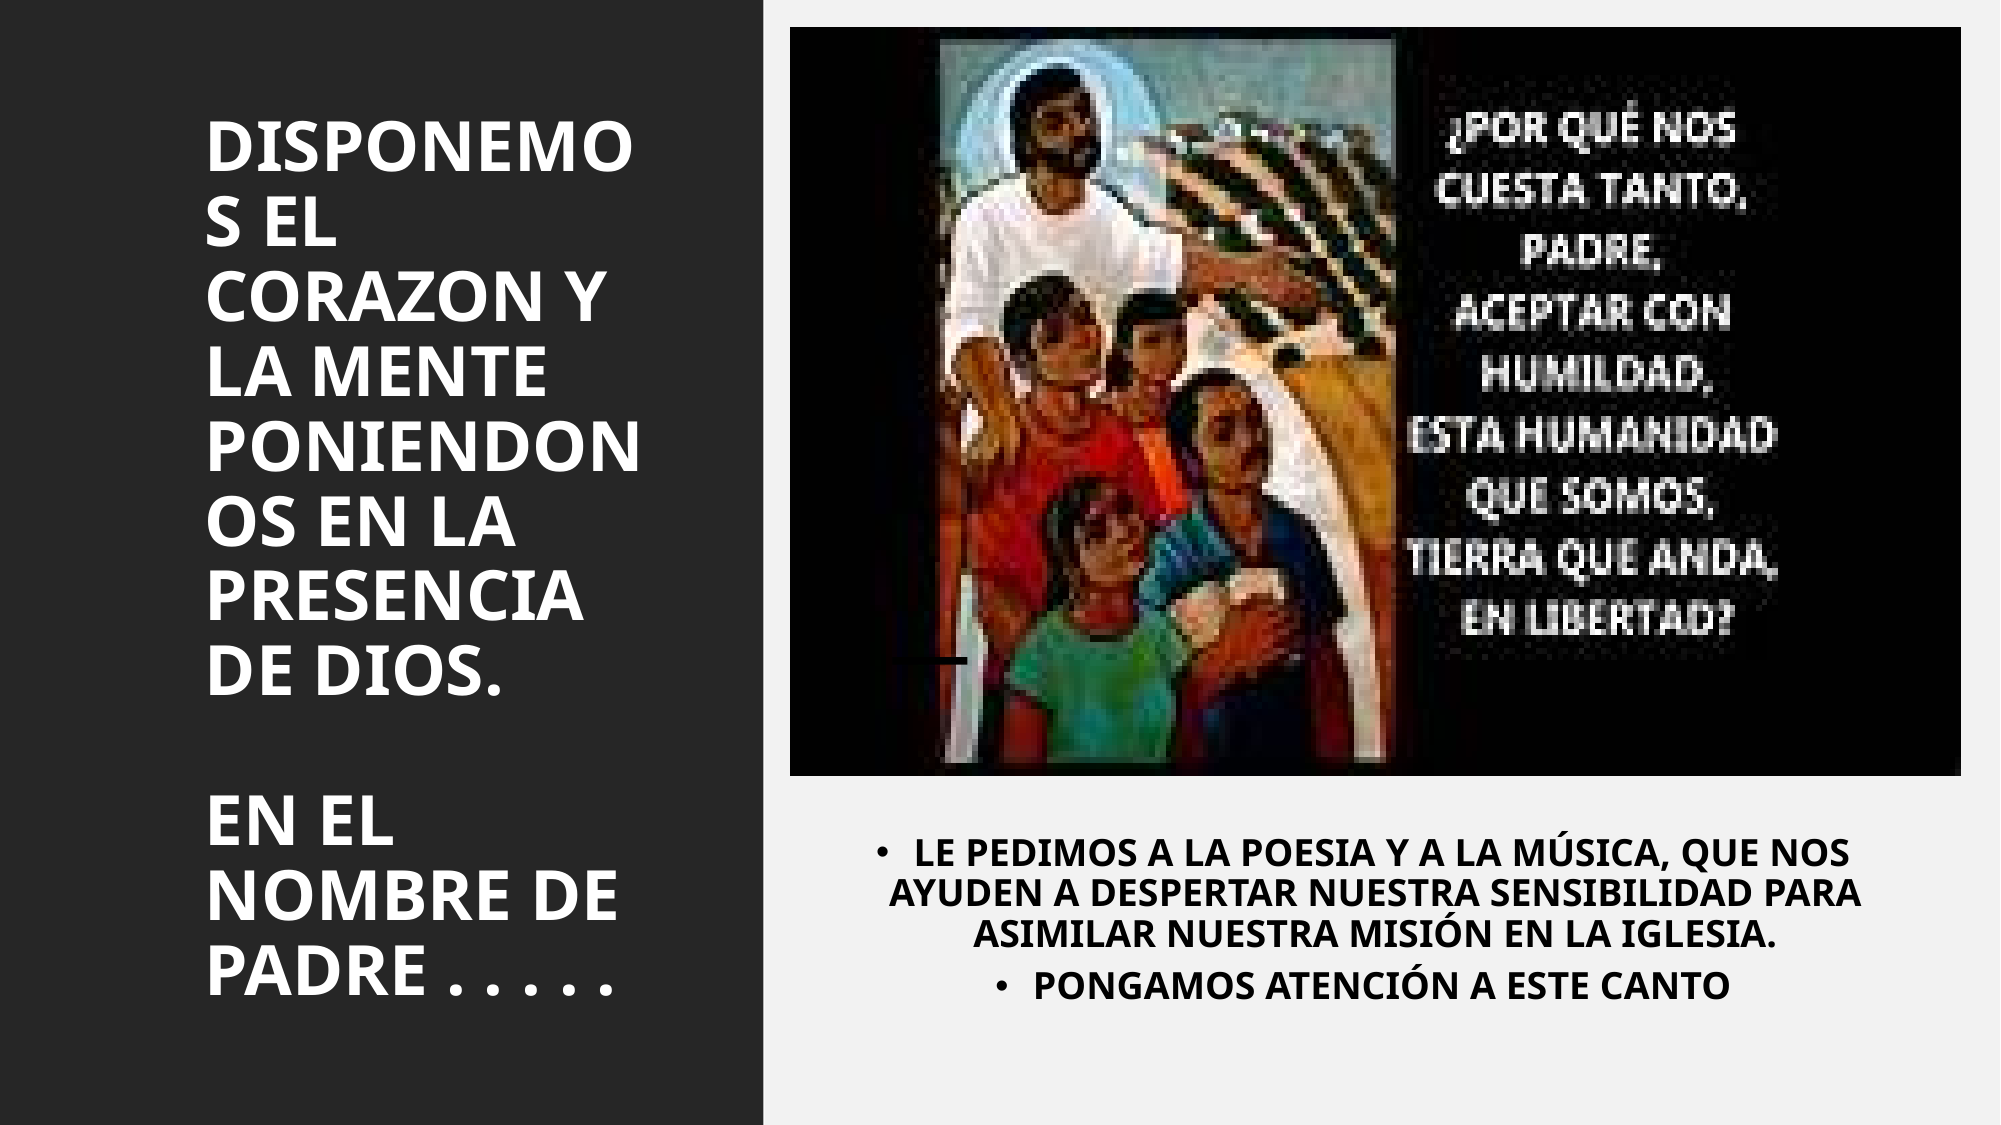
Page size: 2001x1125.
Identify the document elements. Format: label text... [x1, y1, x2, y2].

title DISPONEMOS EL CORAZON Y LA MENTE PONIENDONOS EN LA PRESENCIA DE DIOS. EN EL NOMBRE DE PADRE . . . . . [189, 104, 668, 1020]
text_box LE PEDIMOS A LA POESIA Y A LA MÚSICA, QUE NOS AYUDEN A DESPERTAR NUESTRA SENSIBILIDAD PARA ASIMILAR NUESTRA MISIÓN EN LA IGLESIA. PONGAMOS ATENCIÓN A ESTE CANTO [821, 826, 1930, 1097]
picture [790, 27, 1961, 776]
text_box [0, 0, 764, 1125]
text_box [764, 0, 2000, 1125]
